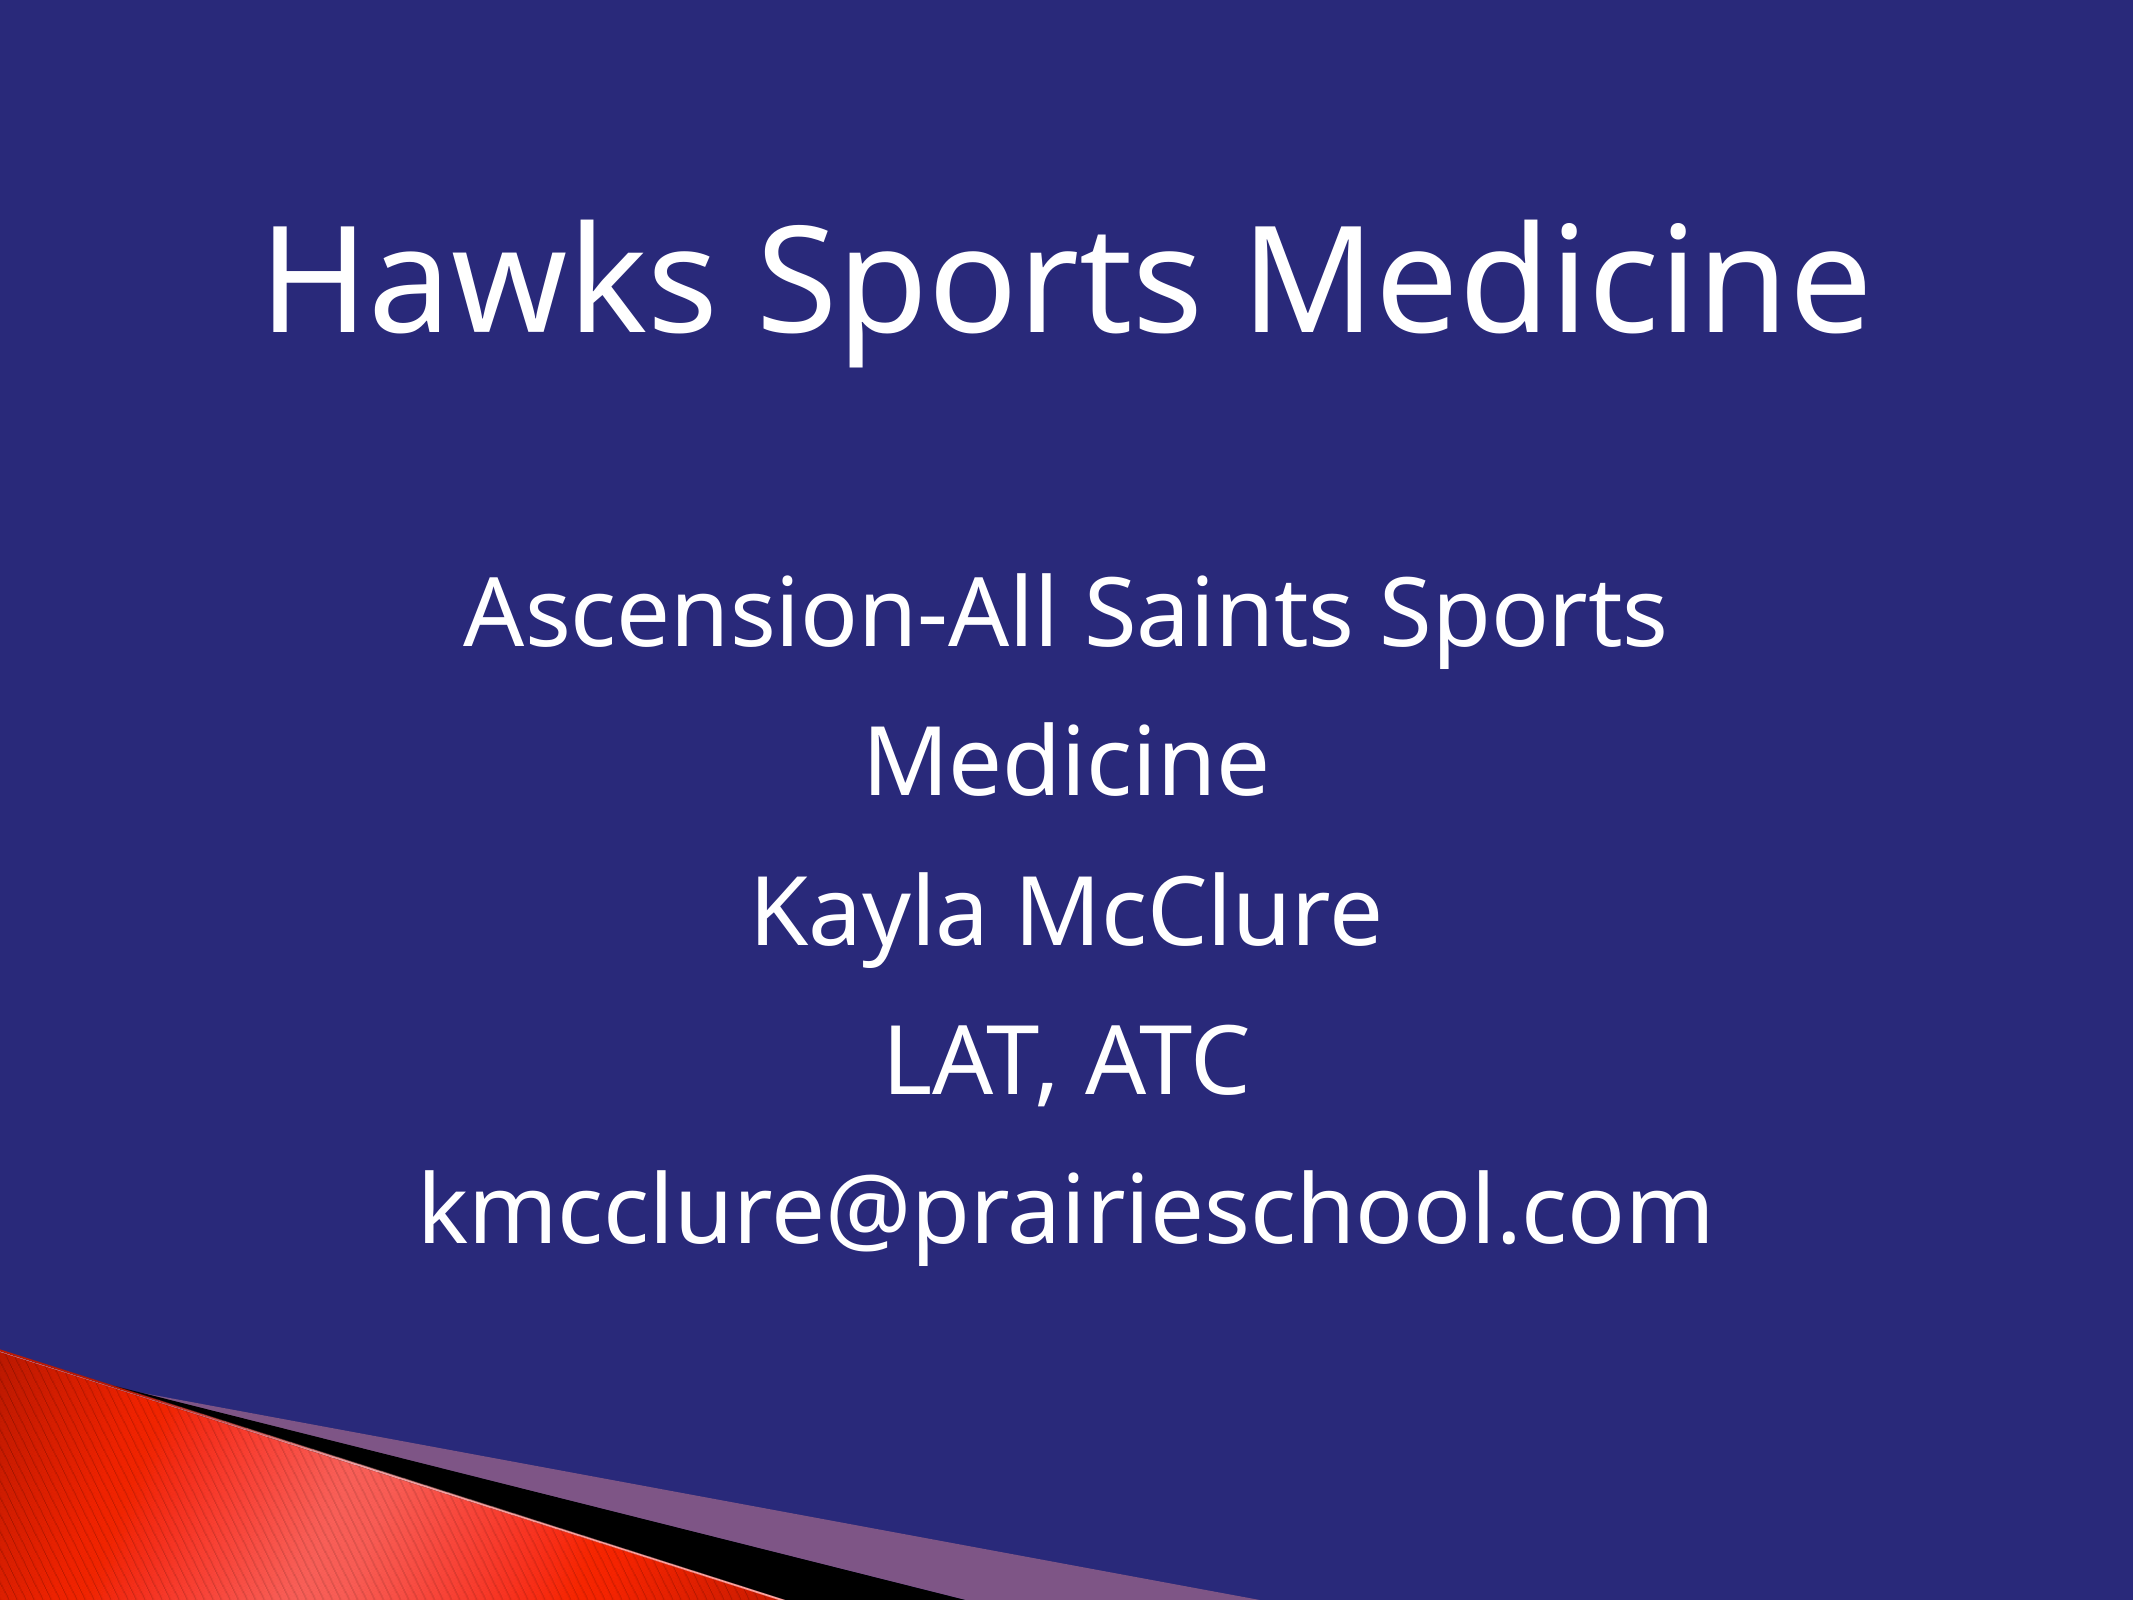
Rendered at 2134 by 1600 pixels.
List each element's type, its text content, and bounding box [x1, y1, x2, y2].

picture [0, 1348, 793, 1600]
title Hawks Sports Medicine [106, 125, 2028, 422]
text_box Ascension-All Saints Sports Medicine Kayla McClure LAT, ATC kmcclure@prairieschool.com [297, 508, 1836, 1271]
